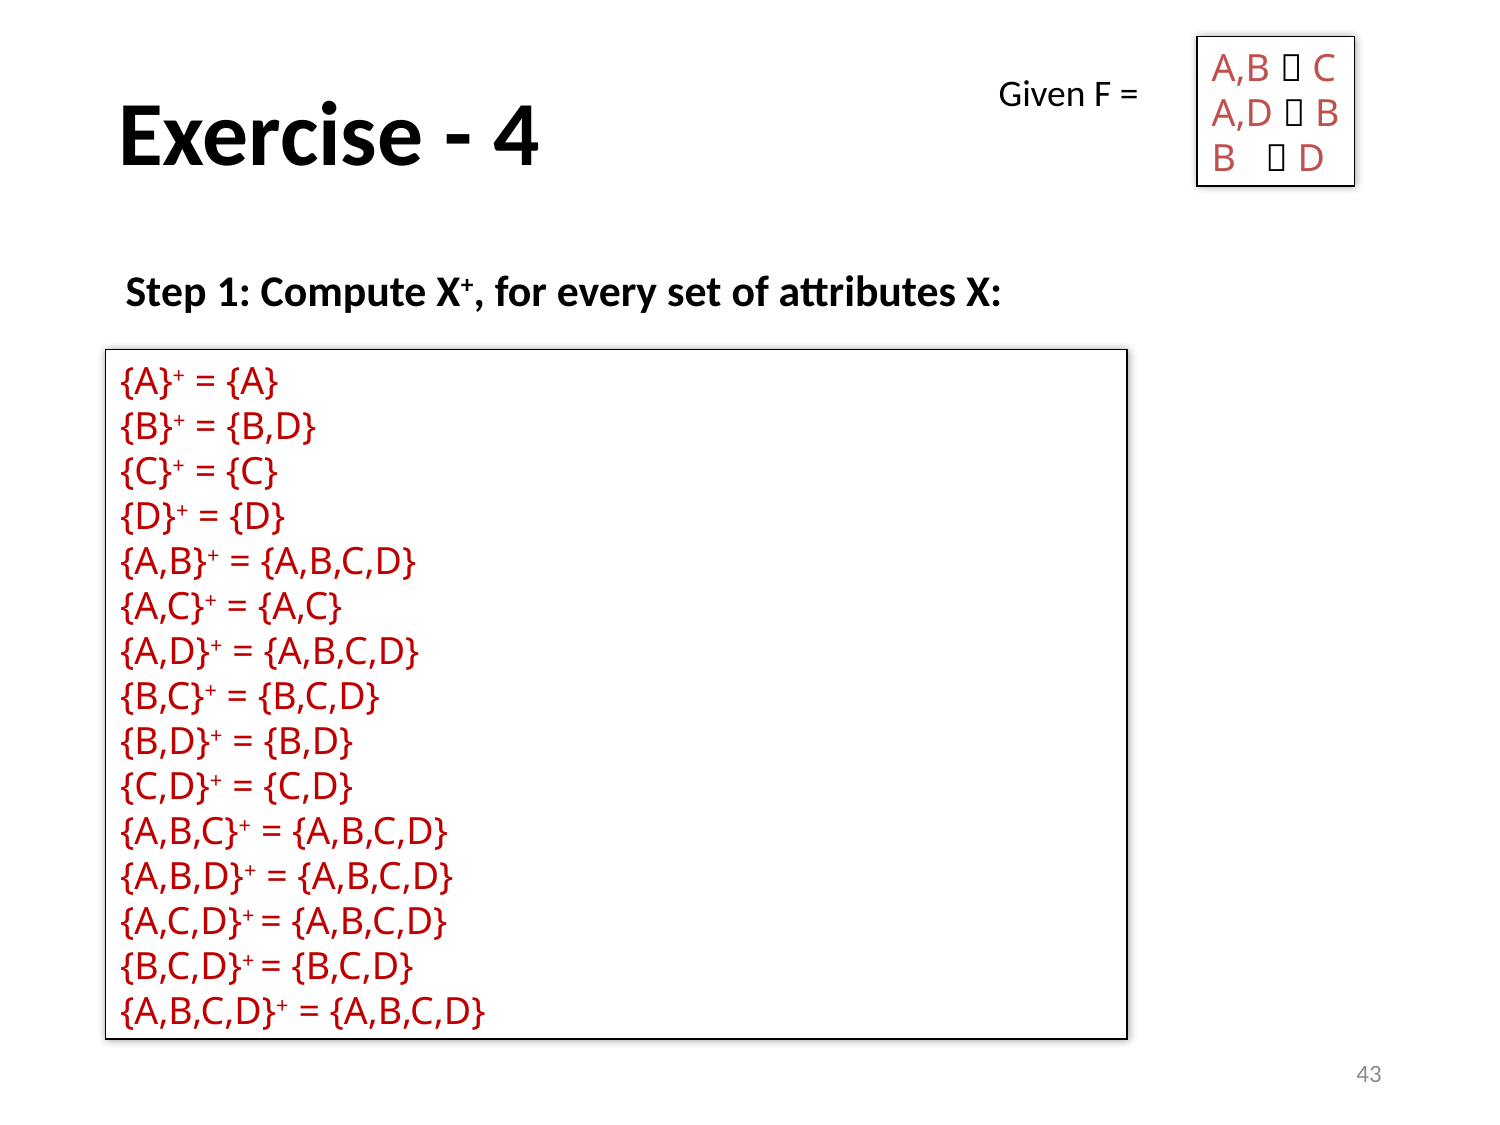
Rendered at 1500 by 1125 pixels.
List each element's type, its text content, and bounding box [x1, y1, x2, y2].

text_box A,B  C A,D  B B  D [1196, 36, 1355, 187]
title Exercise - 4 [103, 53, 1397, 218]
text_box Step 1: Compute X+, for every set of attributes X: [110, 255, 1018, 323]
slide_number 43 [1059, 1042, 1397, 1103]
text_box Given F = [983, 62, 1154, 122]
text_box {A}+ = {A} {B}+ = {B,D} {C}+ = {C} {D}+ = {D} {A,B}+ = {A,B,C,D} {A,C}+ = {A,C} {A,D}+ = {A,B,C,D} {B,C}+ = {B,C,D} {B,D}+ = {B,D} {C,D}+ = {C,D} {A,B,C}+ = {A,B,C,D} {A,B,D}+ = {A,B,C,D} {A,C,D}+ = {A,B,C,D} {B,C,D}+ = {B,C,D} {A,B,C,D}+ = {A,B,C,D} [105, 349, 1128, 1040]
